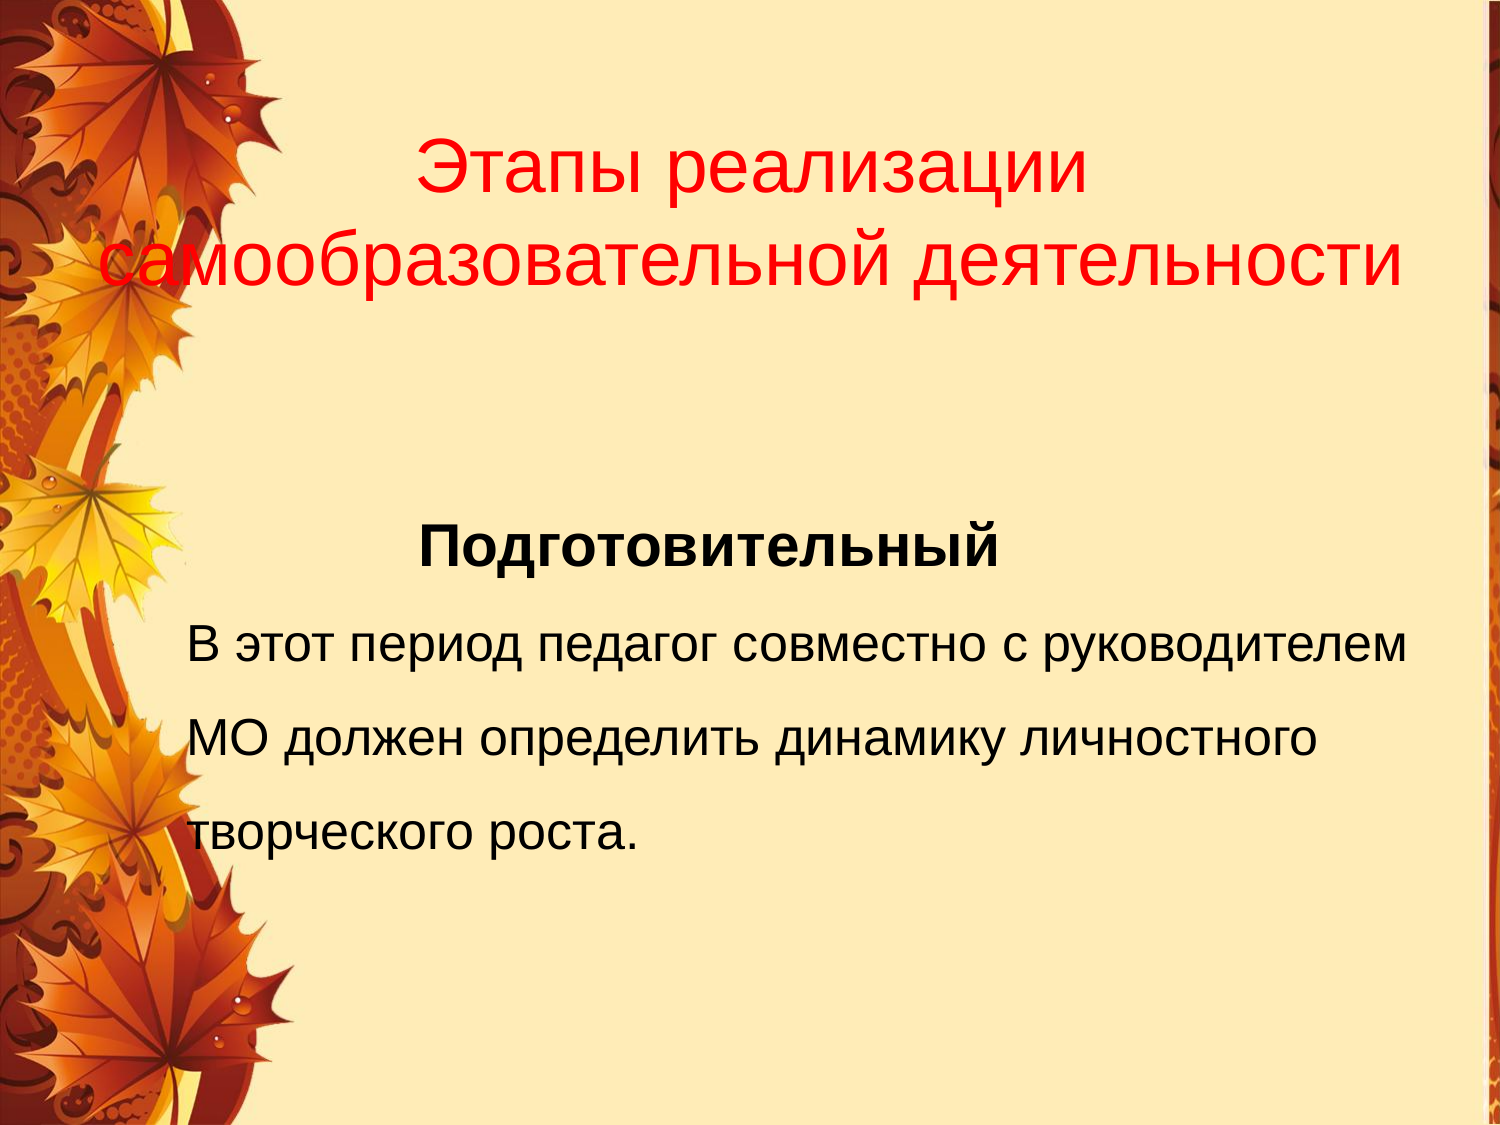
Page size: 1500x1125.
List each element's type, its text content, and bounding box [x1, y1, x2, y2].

picture [0, 0, 1500, 1125]
text_box Подготовительный В этот период педагог совместно с руководителем МО должен определить динамику личностного творческого роста. [171, 462, 1459, 868]
title Этапы реализации самообразовательной деятельности [76, 78, 1427, 338]
